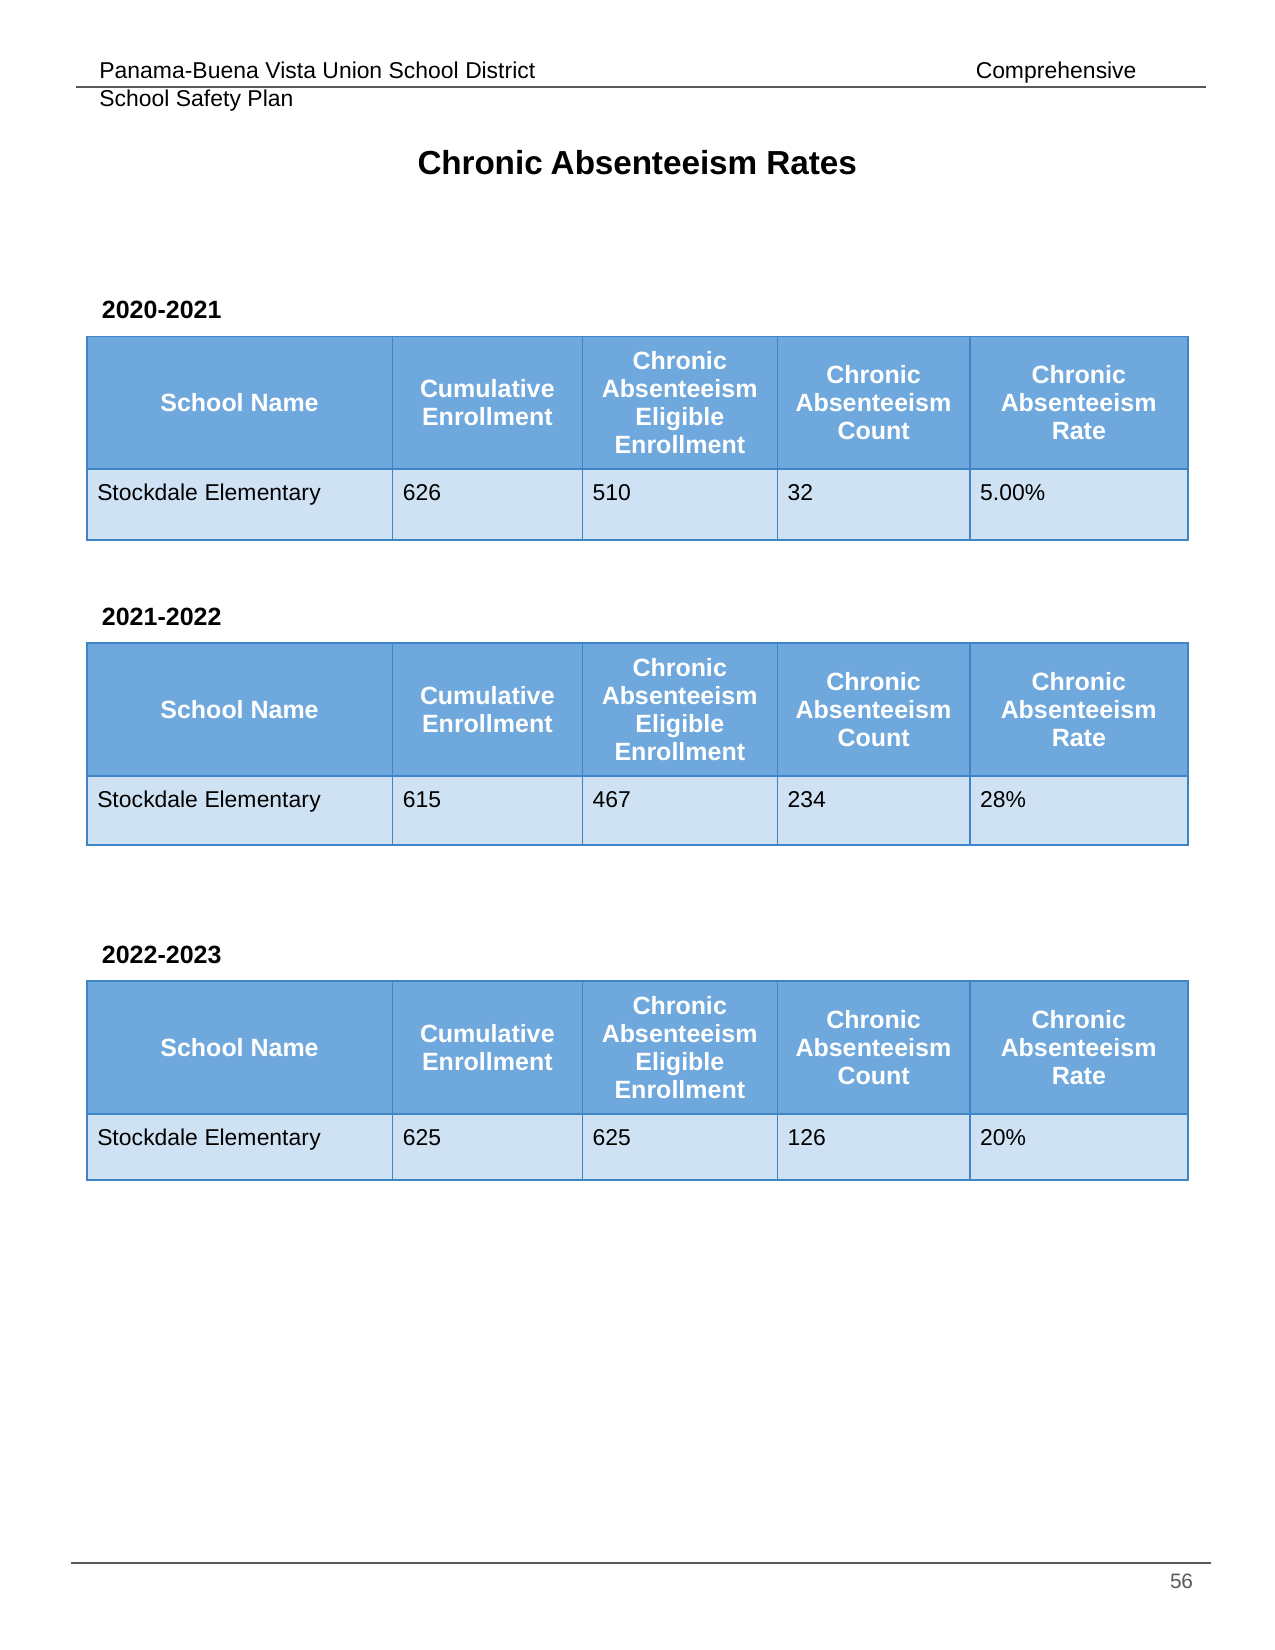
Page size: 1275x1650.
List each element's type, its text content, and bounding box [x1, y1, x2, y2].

table_cell 28% [971, 777, 1187, 844]
table_cell 615 [393, 777, 582, 844]
table_header Chronic Absenteeism Eligible Enrollment [583, 337, 777, 468]
slide_number ‹#› [1131, 1552, 1208, 1623]
table_cell 625 [393, 1115, 582, 1179]
title Chronic Absenteeism Rates [43, 120, 1232, 200]
table_header Chronic Absenteeism Rate [971, 644, 1187, 775]
table_header Cumulative Enrollment [393, 982, 582, 1113]
table_header Chronic Absenteeism Count [778, 644, 969, 775]
table_cell 625 [583, 1115, 777, 1179]
table_cell 626 [393, 470, 582, 539]
table_cell 126 [778, 1115, 969, 1179]
table_header Cumulative Enrollment [393, 337, 582, 468]
list 2021-2022 [86, 581, 1189, 642]
table_cell 32 [778, 470, 969, 539]
table_header Chronic Absenteeism Rate [971, 982, 1187, 1113]
table_header Cumulative Enrollment [393, 644, 582, 775]
table_header Chronic Absenteeism Eligible Enrollment [583, 982, 777, 1113]
table_header Chronic Absenteeism Rate [971, 337, 1187, 468]
table_cell 234 [778, 777, 969, 844]
table_cell 5.00% [971, 470, 1187, 539]
table_cell Stockdale Elementary [88, 777, 392, 844]
table_cell Stockdale Elementary [88, 1115, 392, 1179]
list 2022-2023 [86, 919, 1189, 980]
table_cell Stockdale Elementary [88, 470, 392, 539]
table_cell 510 [583, 470, 777, 539]
table_header School Name [88, 644, 392, 775]
table_header Chronic Absenteeism Eligible Enrollment [583, 644, 777, 775]
list 2020-2021 [86, 274, 1189, 336]
table_header School Name [88, 337, 392, 468]
table_cell 467 [583, 777, 777, 844]
table_header Chronic Absenteeism Count [778, 982, 969, 1113]
table_header Chronic Absenteeism Count [778, 337, 969, 468]
table_header School Name [88, 982, 392, 1113]
table_cell 20% [971, 1115, 1187, 1179]
